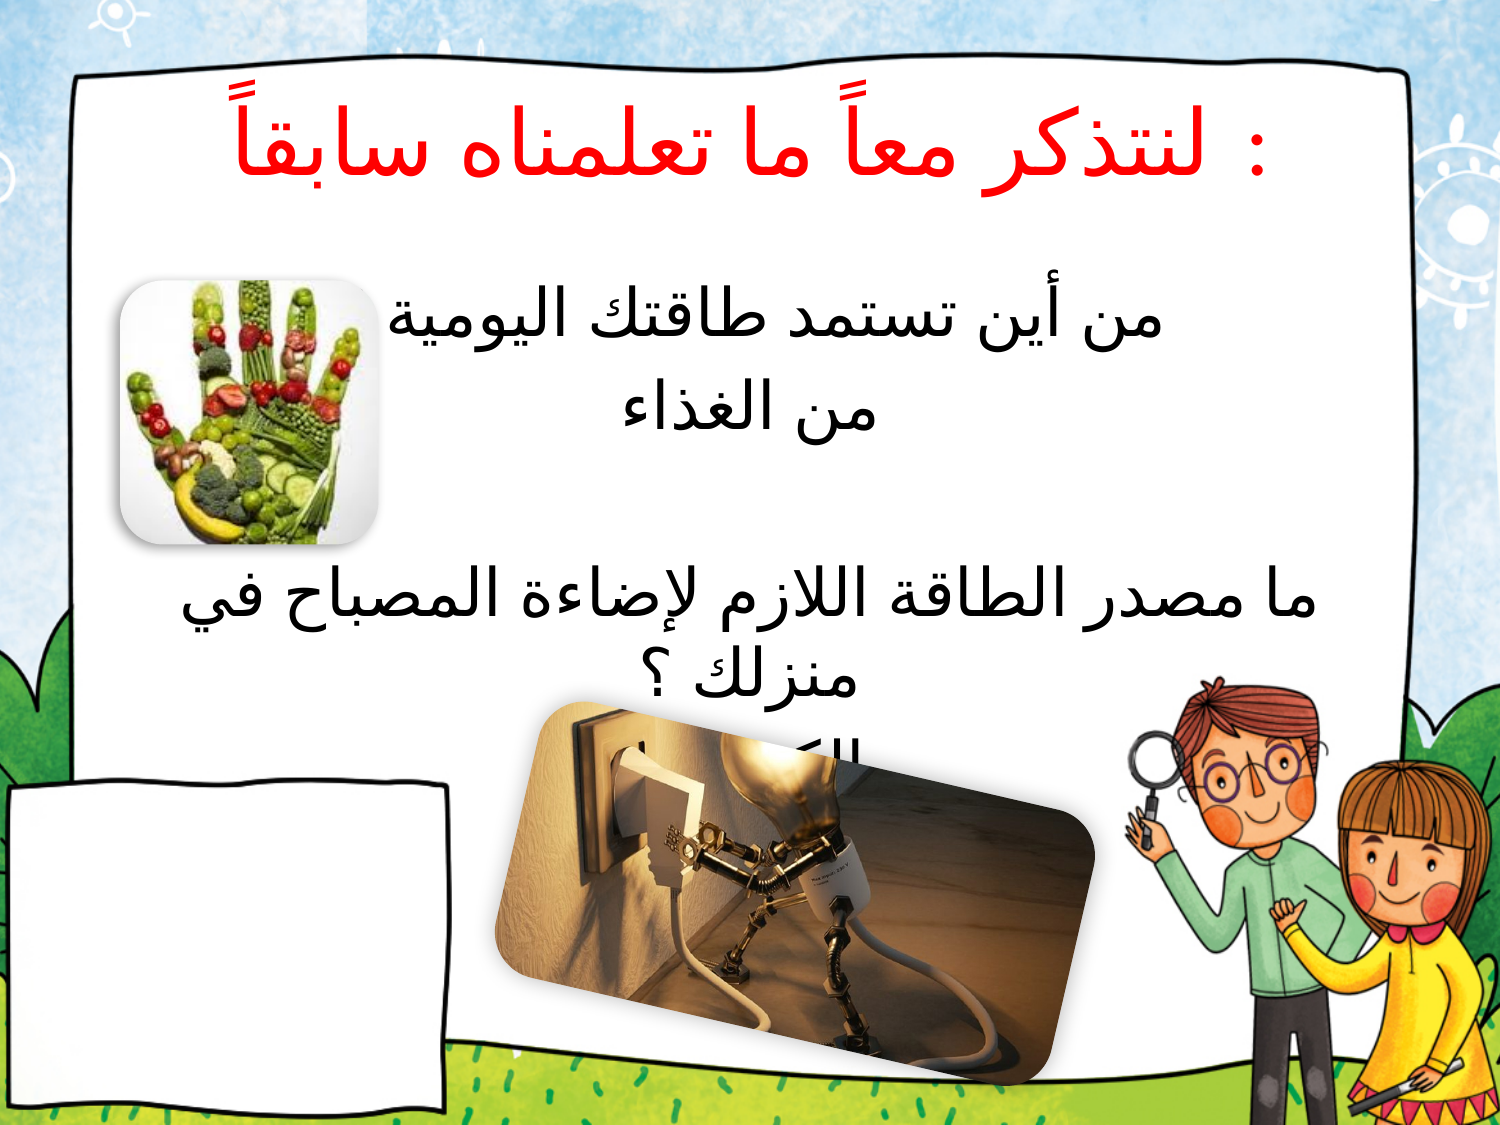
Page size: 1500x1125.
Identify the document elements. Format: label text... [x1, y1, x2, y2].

title لنتذكر معاً ما تعلمناه سابقاً : [75, 45, 1425, 233]
picture [0, 0, 1500, 1125]
list من أين تستمد طاقتك اليومية ؟ من الغذاء ما مصدر الطاقة اللازم لإضاءة المصباح في منزلك ؟ الكهرباء [75, 262, 1425, 1005]
